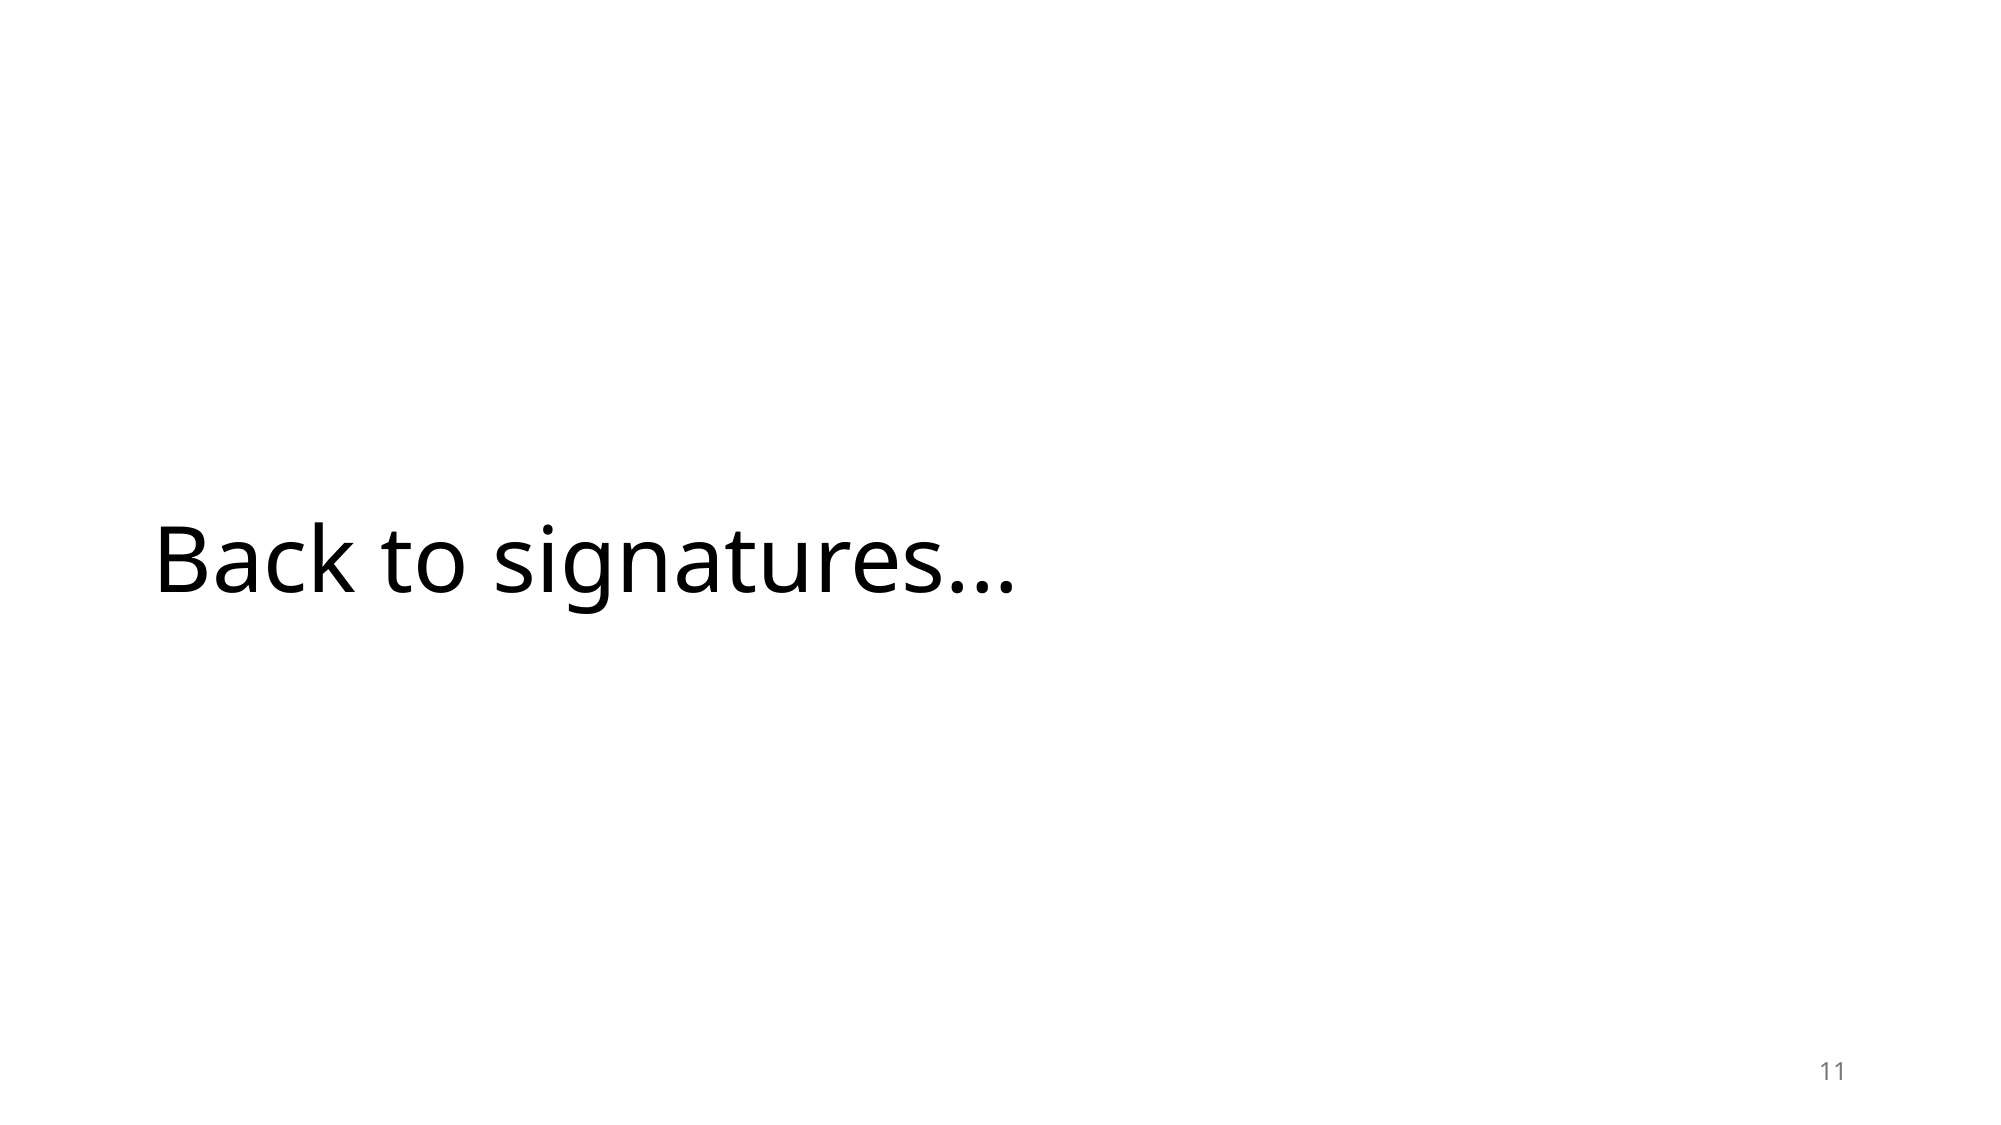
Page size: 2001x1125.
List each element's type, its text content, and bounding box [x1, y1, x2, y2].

title Back to signatures... [137, 453, 1863, 672]
slide_number 11 [1412, 1042, 1863, 1103]
